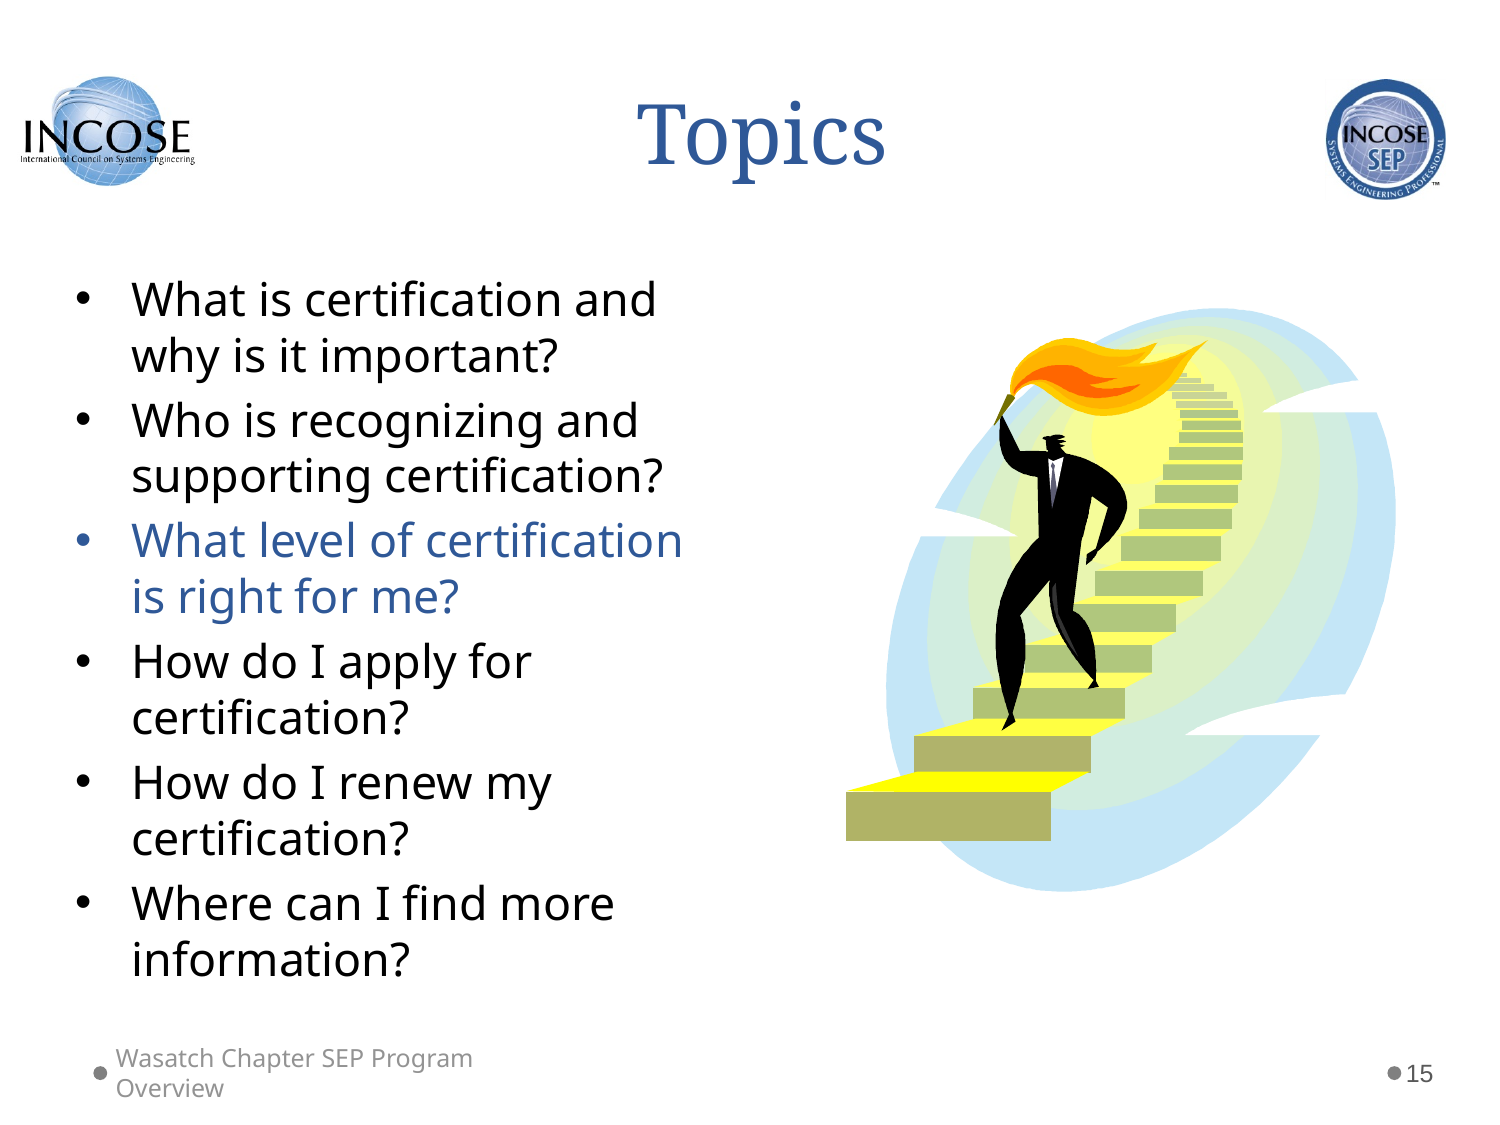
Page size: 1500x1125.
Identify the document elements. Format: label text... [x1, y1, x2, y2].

title Topics [200, 0, 1325, 263]
footer Wasatch Chapter SEP Program Overview [108, 1042, 576, 1103]
slide_number 15 [1401, 1042, 1494, 1103]
list What is certification and why is it important? Who is recognizing and supporting certification? What level of certification is right for me? How do I apply for certification? How do I renew my certification? Where can I find more information? [60, 262, 723, 1005]
picture [1325, 79, 1446, 200]
picture [17, 74, 198, 188]
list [845, 299, 1405, 901]
